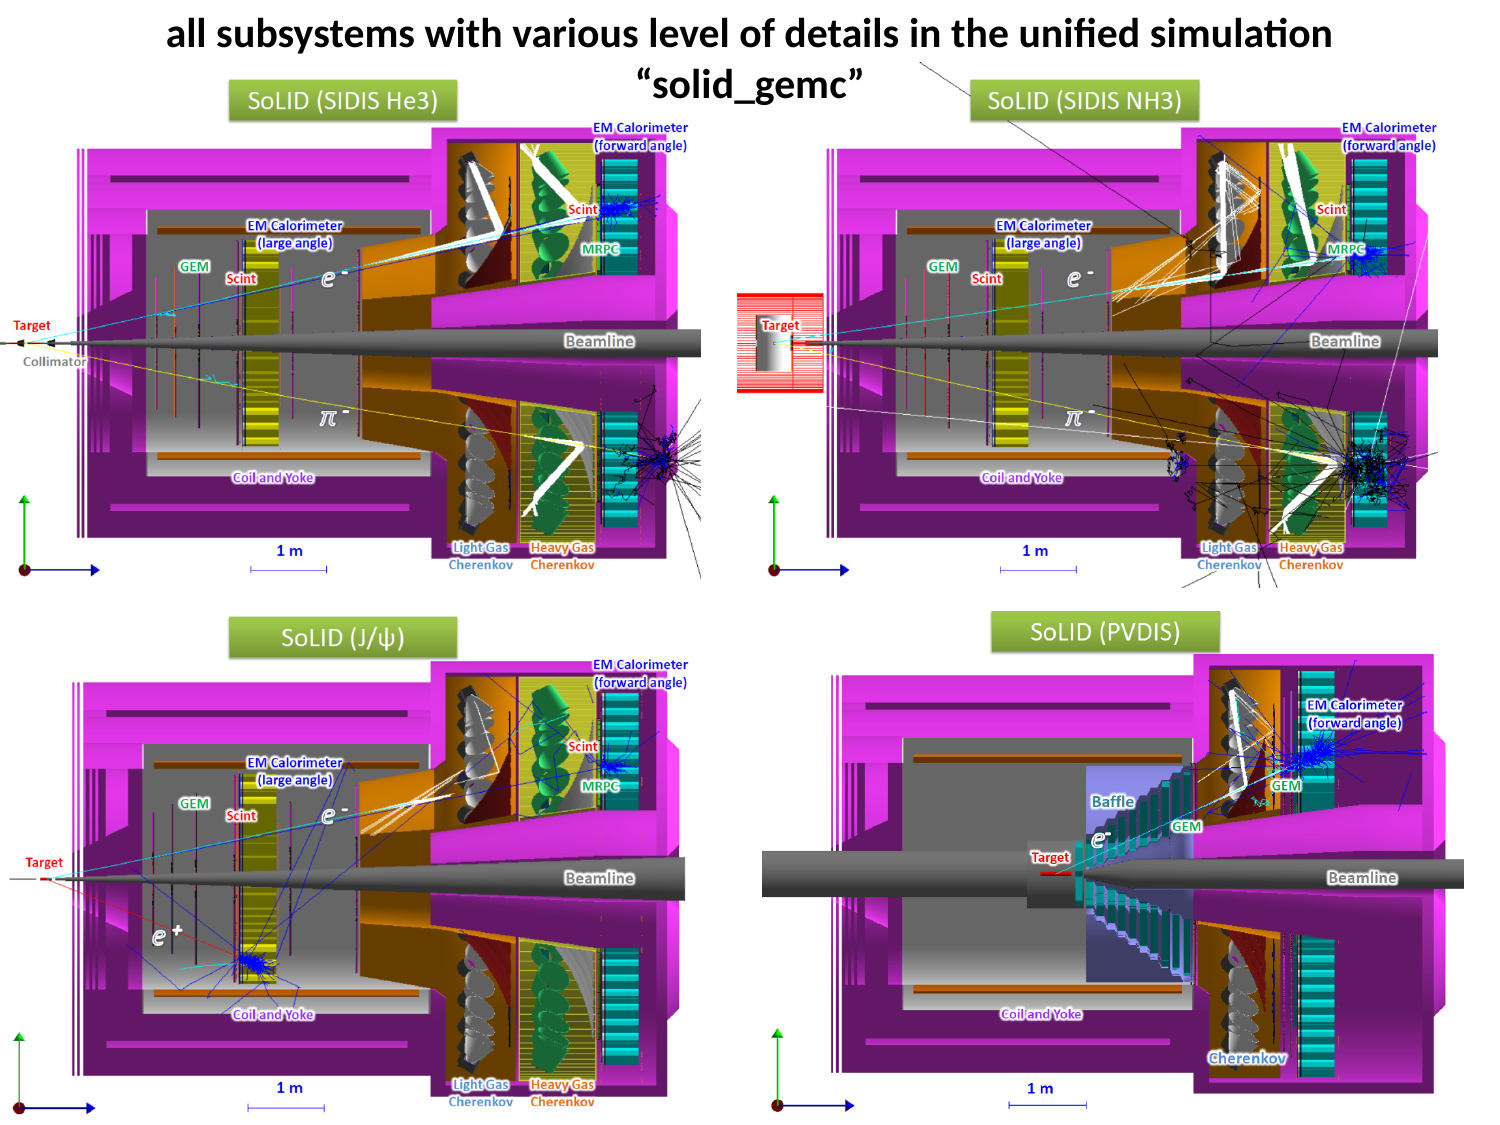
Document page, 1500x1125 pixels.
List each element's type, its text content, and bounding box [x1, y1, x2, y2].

picture [0, 62, 701, 588]
picture [737, 62, 1464, 1113]
picture [0, 599, 701, 1125]
text_box all subsystems with various level of details in the unified simulation “solid_gemc” [74, 0, 1425, 150]
